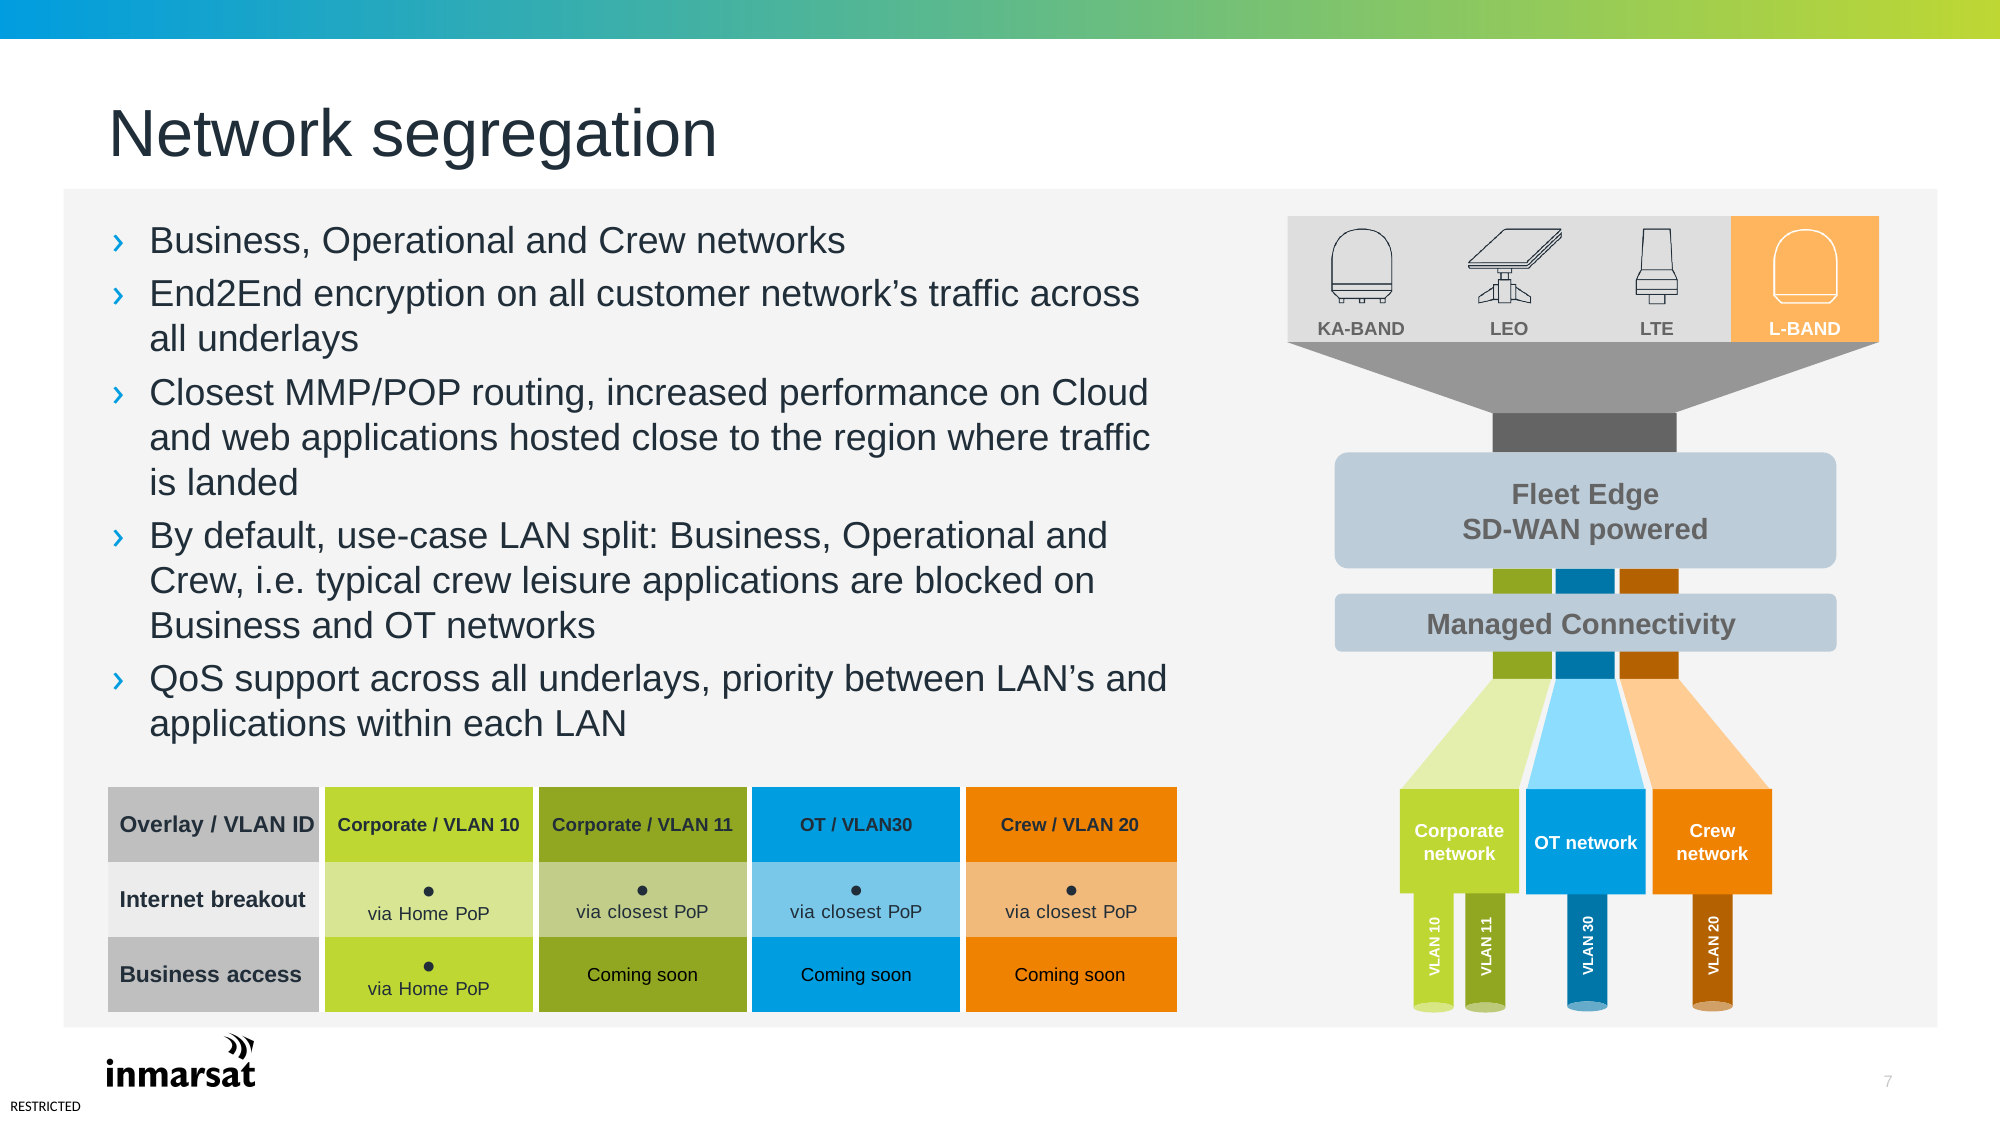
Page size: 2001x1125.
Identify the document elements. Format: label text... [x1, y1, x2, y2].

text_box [1287, 216, 1880, 1013]
title Network segregation [108, 66, 1178, 204]
table_cell Business access [108, 937, 319, 1012]
table_header Crew / VLAN 20 [966, 787, 1177, 862]
table_header OT / VLAN30 [752, 787, 960, 862]
list Business, Operational and Crew networks End2End encryption on all customer network’s traffic across all underlays Closest MMP/POP routing, increased performance on Cloud and web applications hosted close to the region where traffic is landed By default, use-case LAN split: Business, Operational and Crew, i.e. typical crew leisure applications are blocked on Business and OT networks QoS support across all underlays, priority between LAN’s and applications within each LAN [111, 216, 1178, 787]
table_header Overlay / VLAN ID [108, 787, 319, 862]
table_cell Coming soon [752, 937, 960, 1012]
table_cell Coming soon [966, 937, 1177, 1012]
table_cell Internet breakout [108, 862, 319, 937]
table_header Corporate / VLAN 10 [325, 787, 533, 862]
text_box [63, 188, 1939, 1028]
table_header Corporate / VLAN 11 [539, 787, 747, 862]
table_cell ● via closest PoP [539, 862, 747, 937]
table_cell ● via Home PoP [325, 862, 533, 937]
table_cell ● via Home PoP [325, 937, 533, 1012]
table_cell Coming soon [539, 937, 747, 1012]
picture [70, 1028, 292, 1124]
table_cell ● via closest PoP [966, 862, 1177, 937]
slide_number 7 [1811, 1063, 1908, 1097]
table_cell ● via closest PoP [752, 862, 960, 937]
